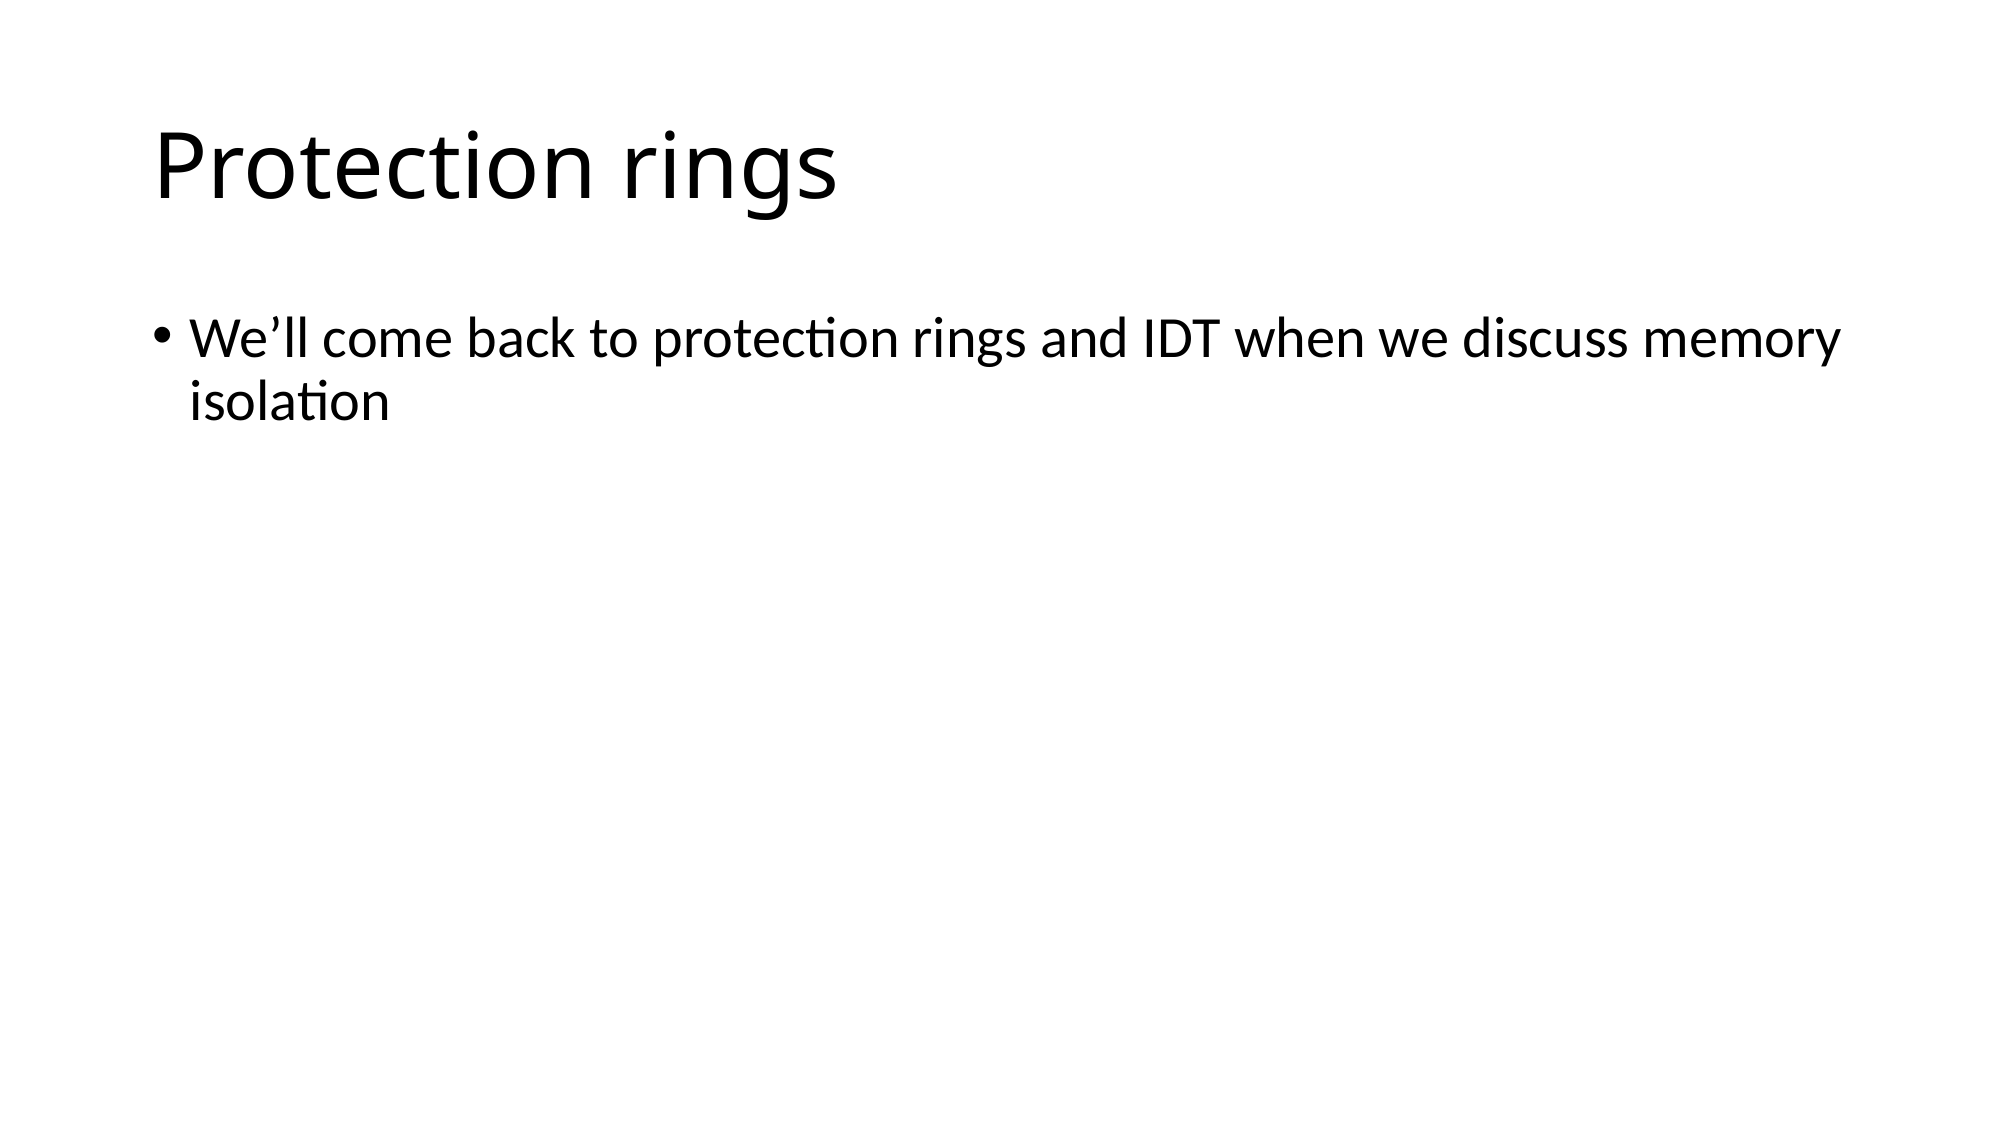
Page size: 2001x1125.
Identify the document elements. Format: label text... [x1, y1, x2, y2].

title Protection rings [137, 59, 1863, 278]
list We’ll come back to protection rings and IDT when we discuss memory isolation [137, 299, 1863, 1014]
